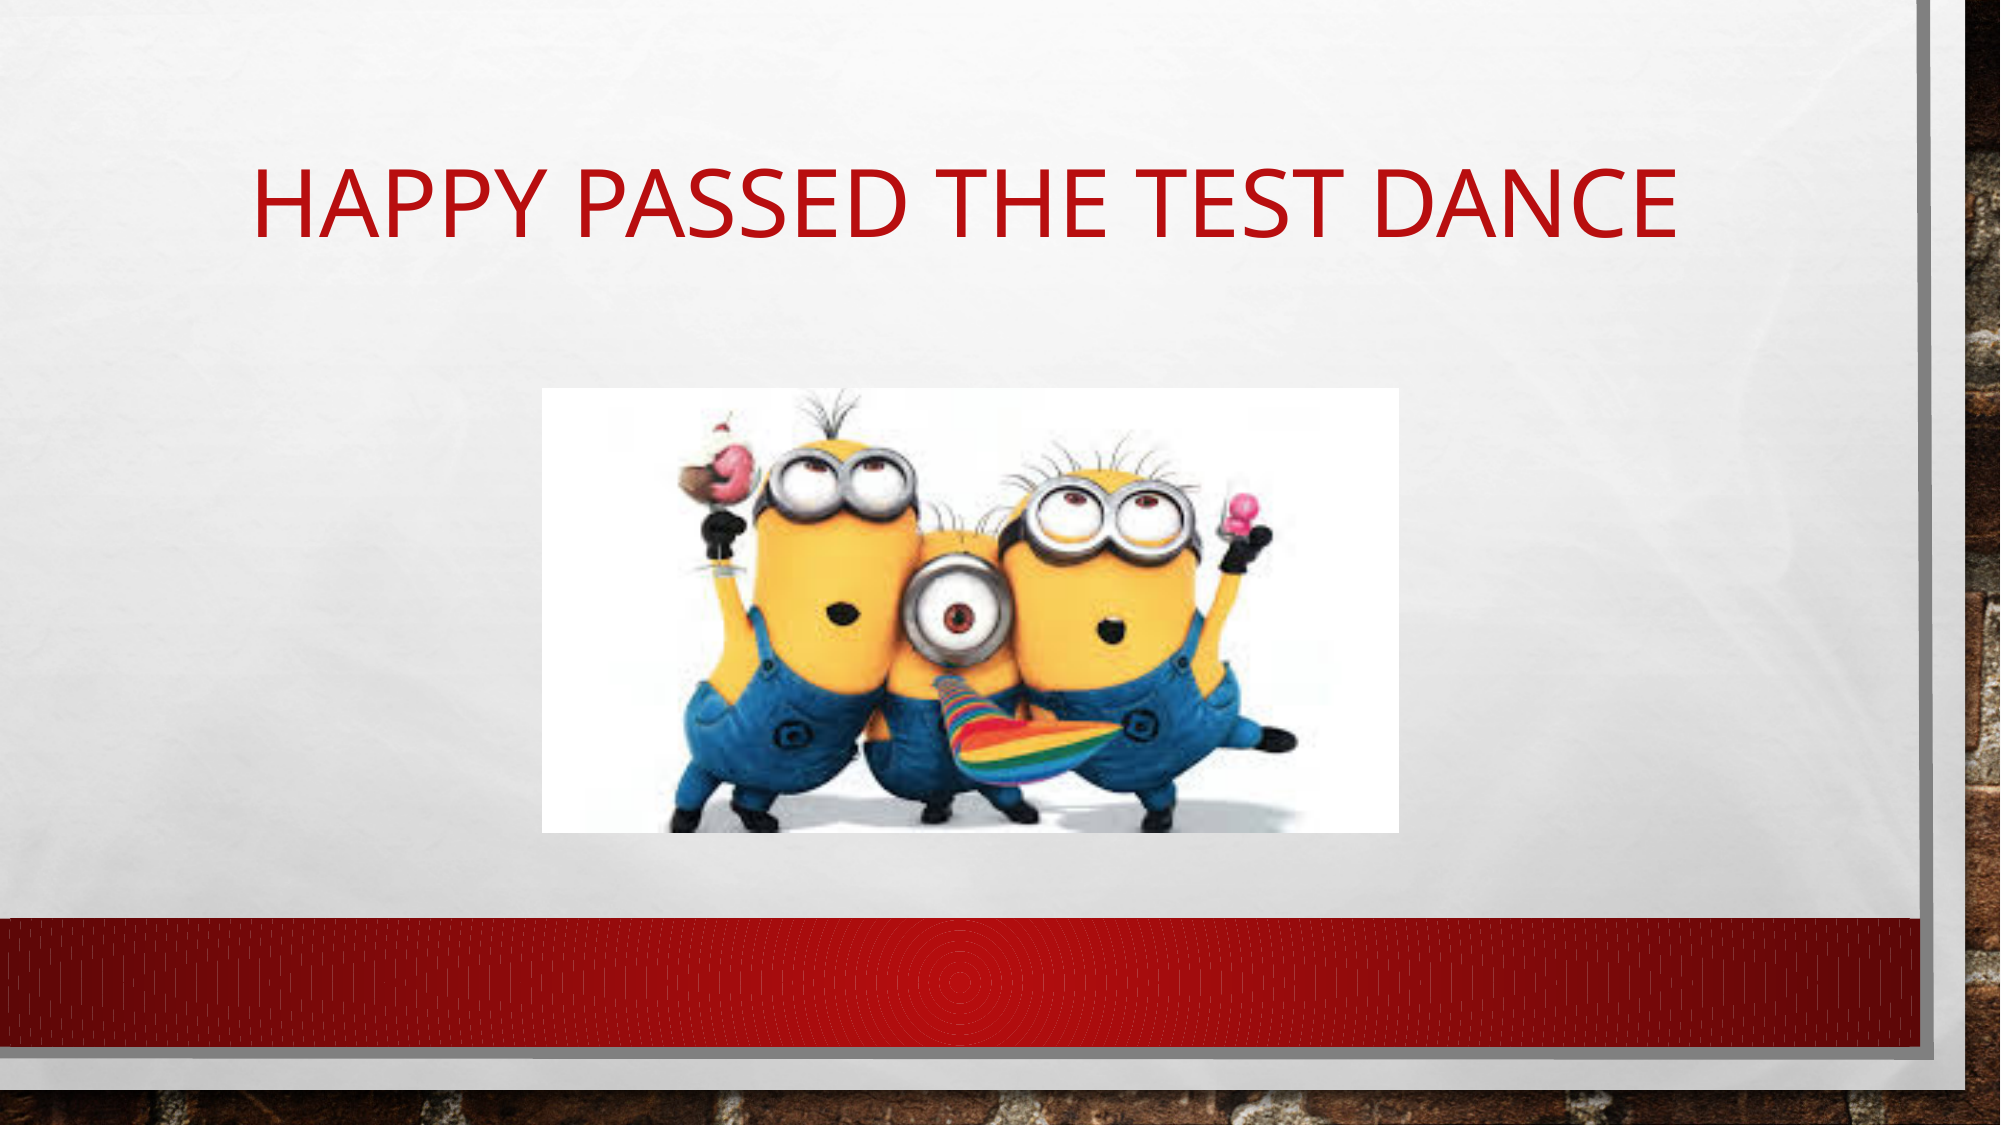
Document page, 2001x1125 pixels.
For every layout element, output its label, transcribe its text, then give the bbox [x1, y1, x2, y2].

picture [0, 0, 2000, 1125]
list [542, 388, 1399, 833]
title Happy passed the test dance [112, 112, 1818, 302]
